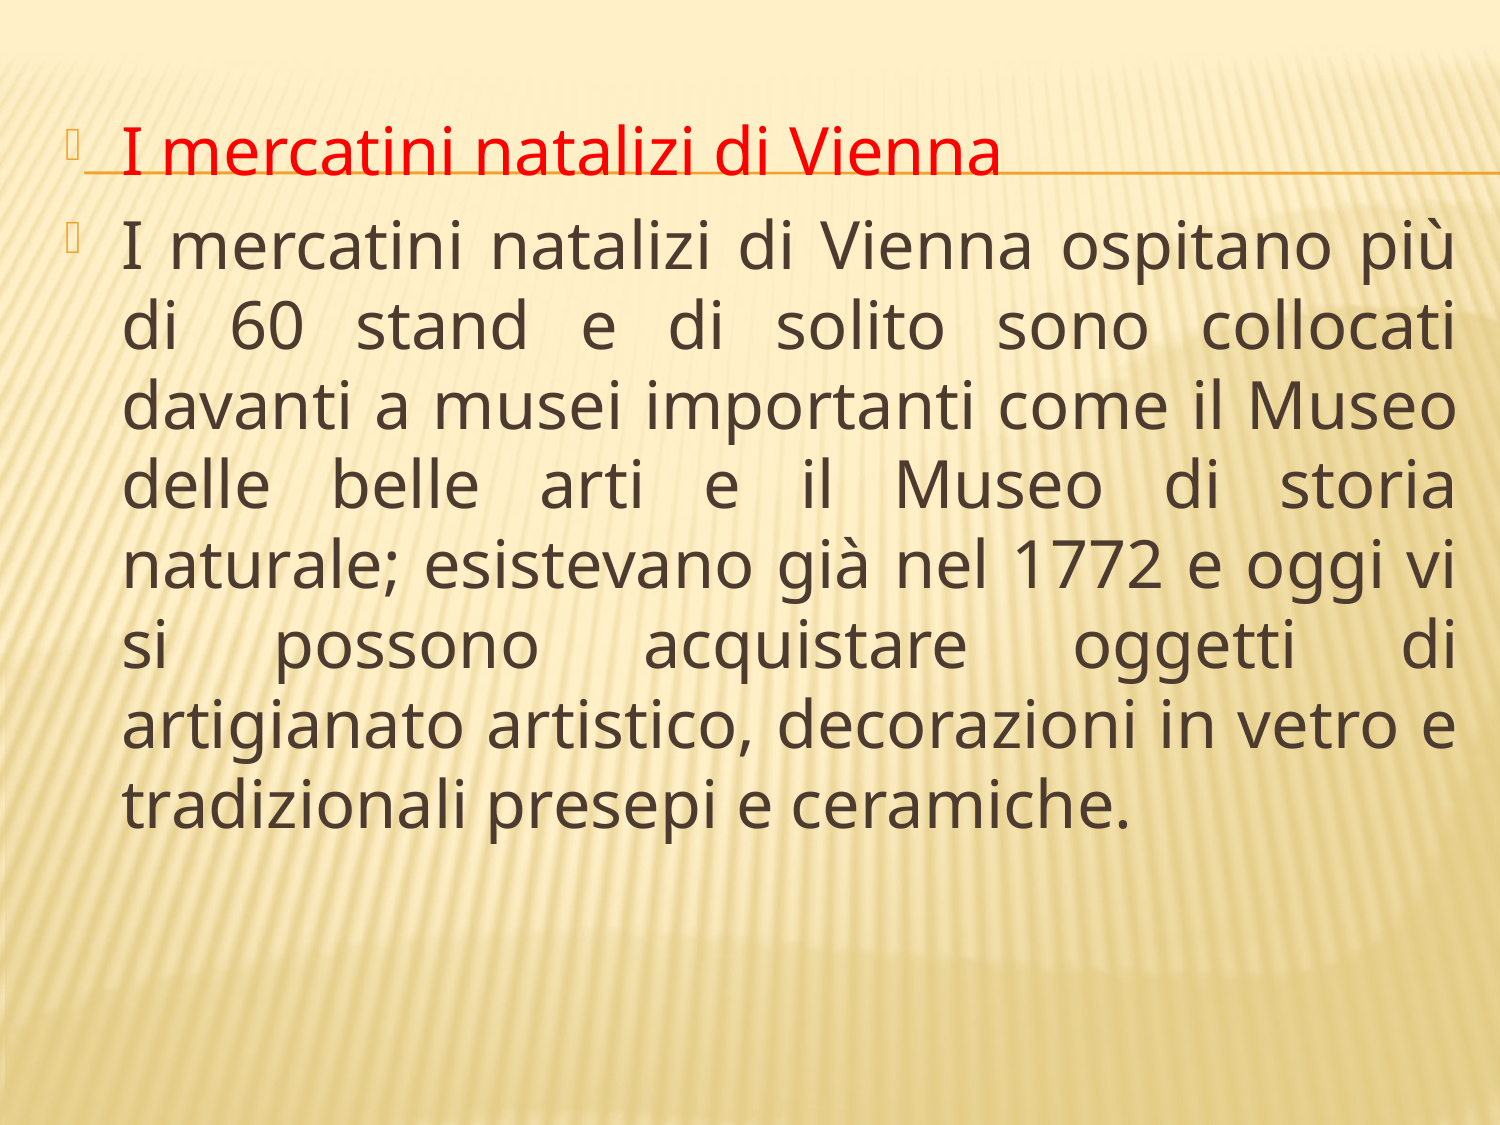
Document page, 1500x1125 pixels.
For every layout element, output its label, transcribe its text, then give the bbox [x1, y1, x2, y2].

list I mercatini natalizi di Vienna I mercatini natalizi di Vienna ospitano più di 60 stand e di solito sono collocati davanti a musei importanti come il Museo delle belle arti e il Museo di storia naturale; esistevano già nel 1772 e oggi vi si possono acquistare oggetti di artigianato artistico, decorazioni in vetro e tradizionali presepi e ceramiche. [50, 101, 1475, 998]
